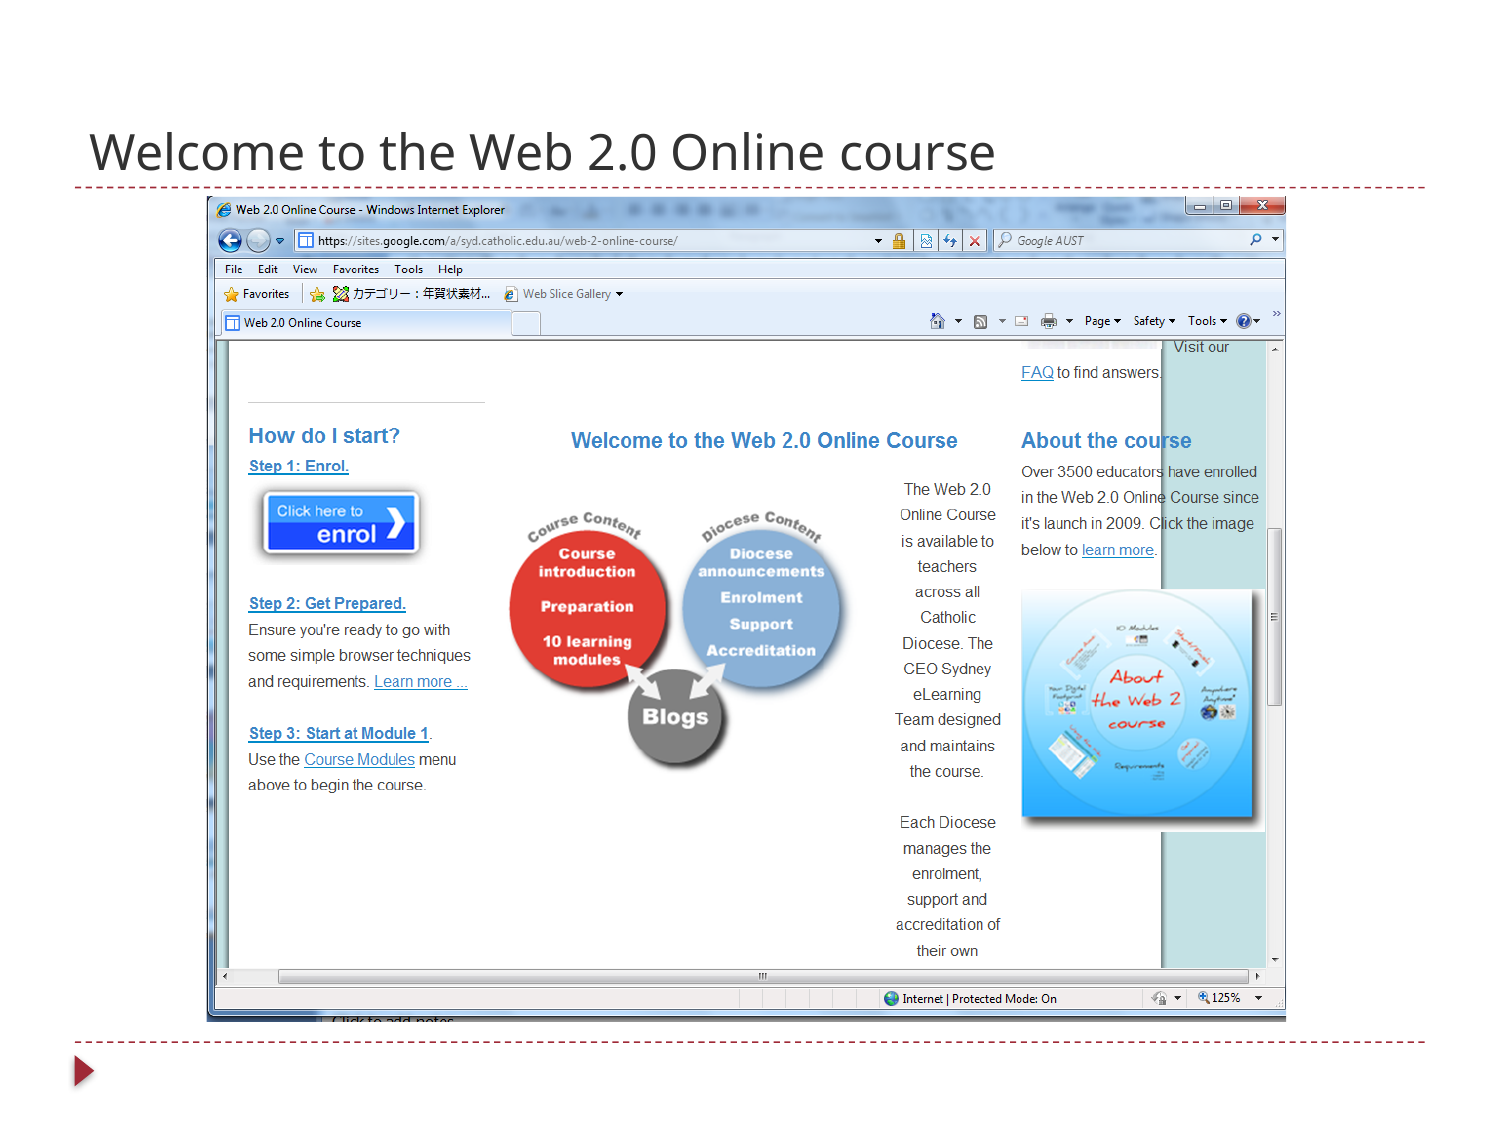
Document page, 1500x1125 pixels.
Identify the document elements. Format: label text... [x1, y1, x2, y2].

title Welcome to the Web 2.0 Online course [75, 24, 1425, 188]
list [206, 195, 1287, 1022]
